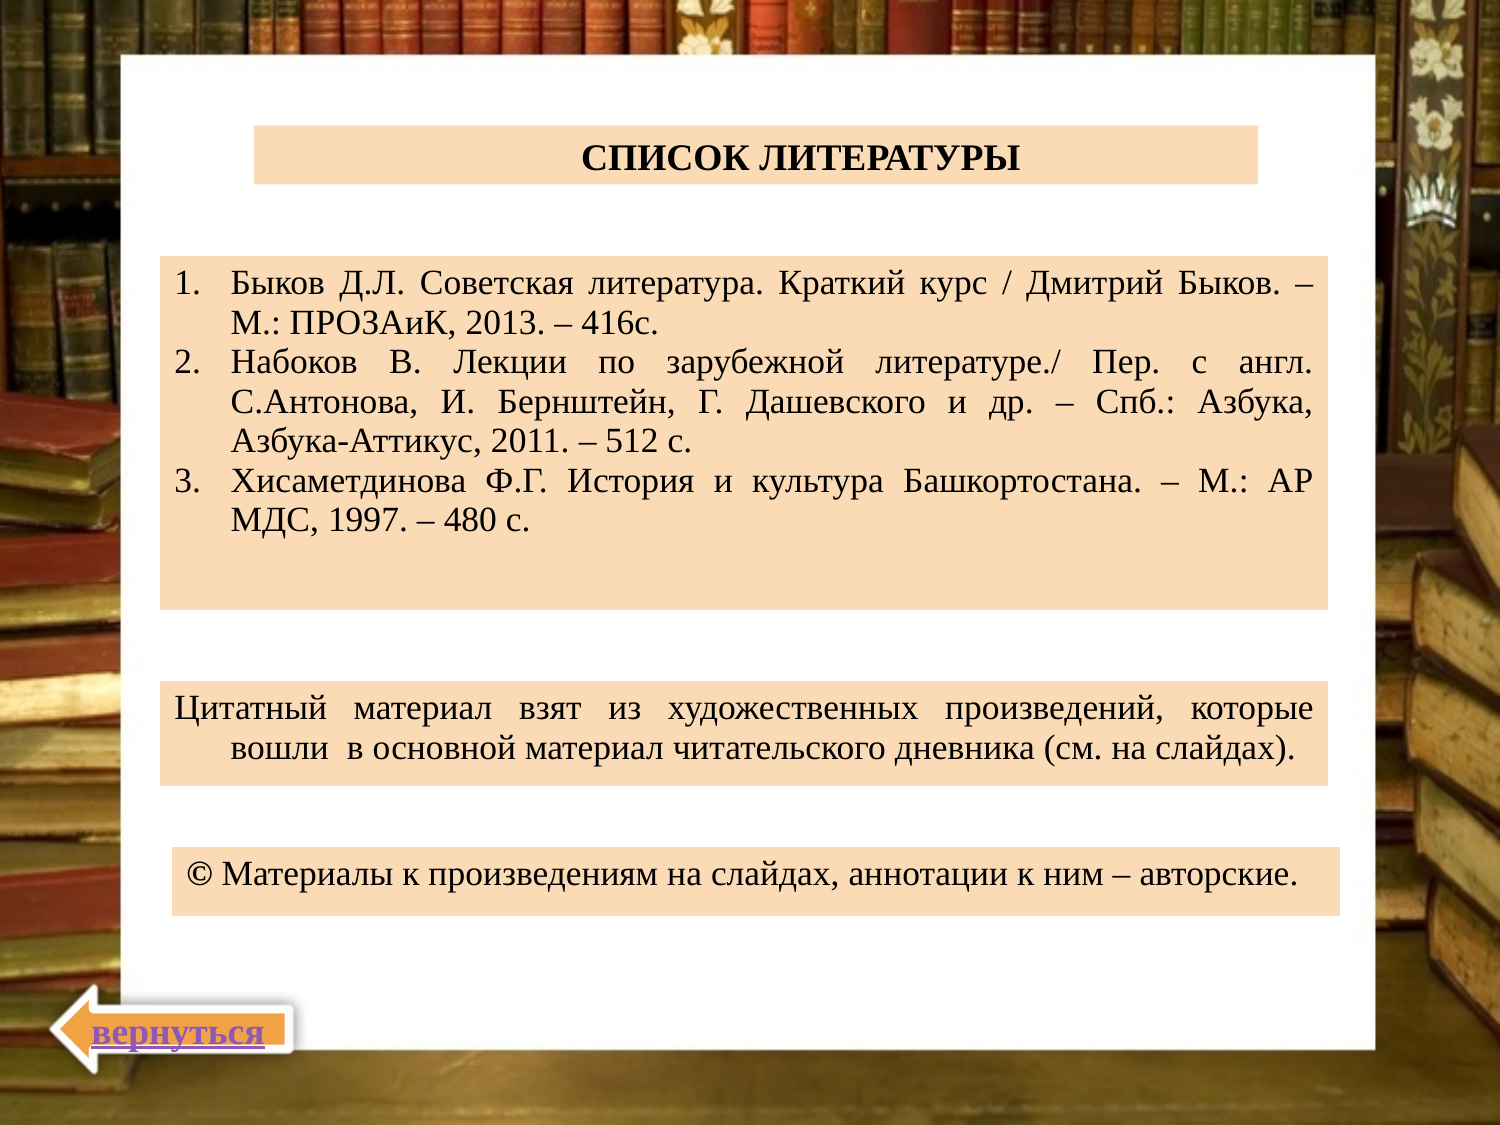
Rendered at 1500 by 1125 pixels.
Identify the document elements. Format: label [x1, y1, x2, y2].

text_box [54, 989, 288, 1069]
picture [0, 0, 1500, 1125]
